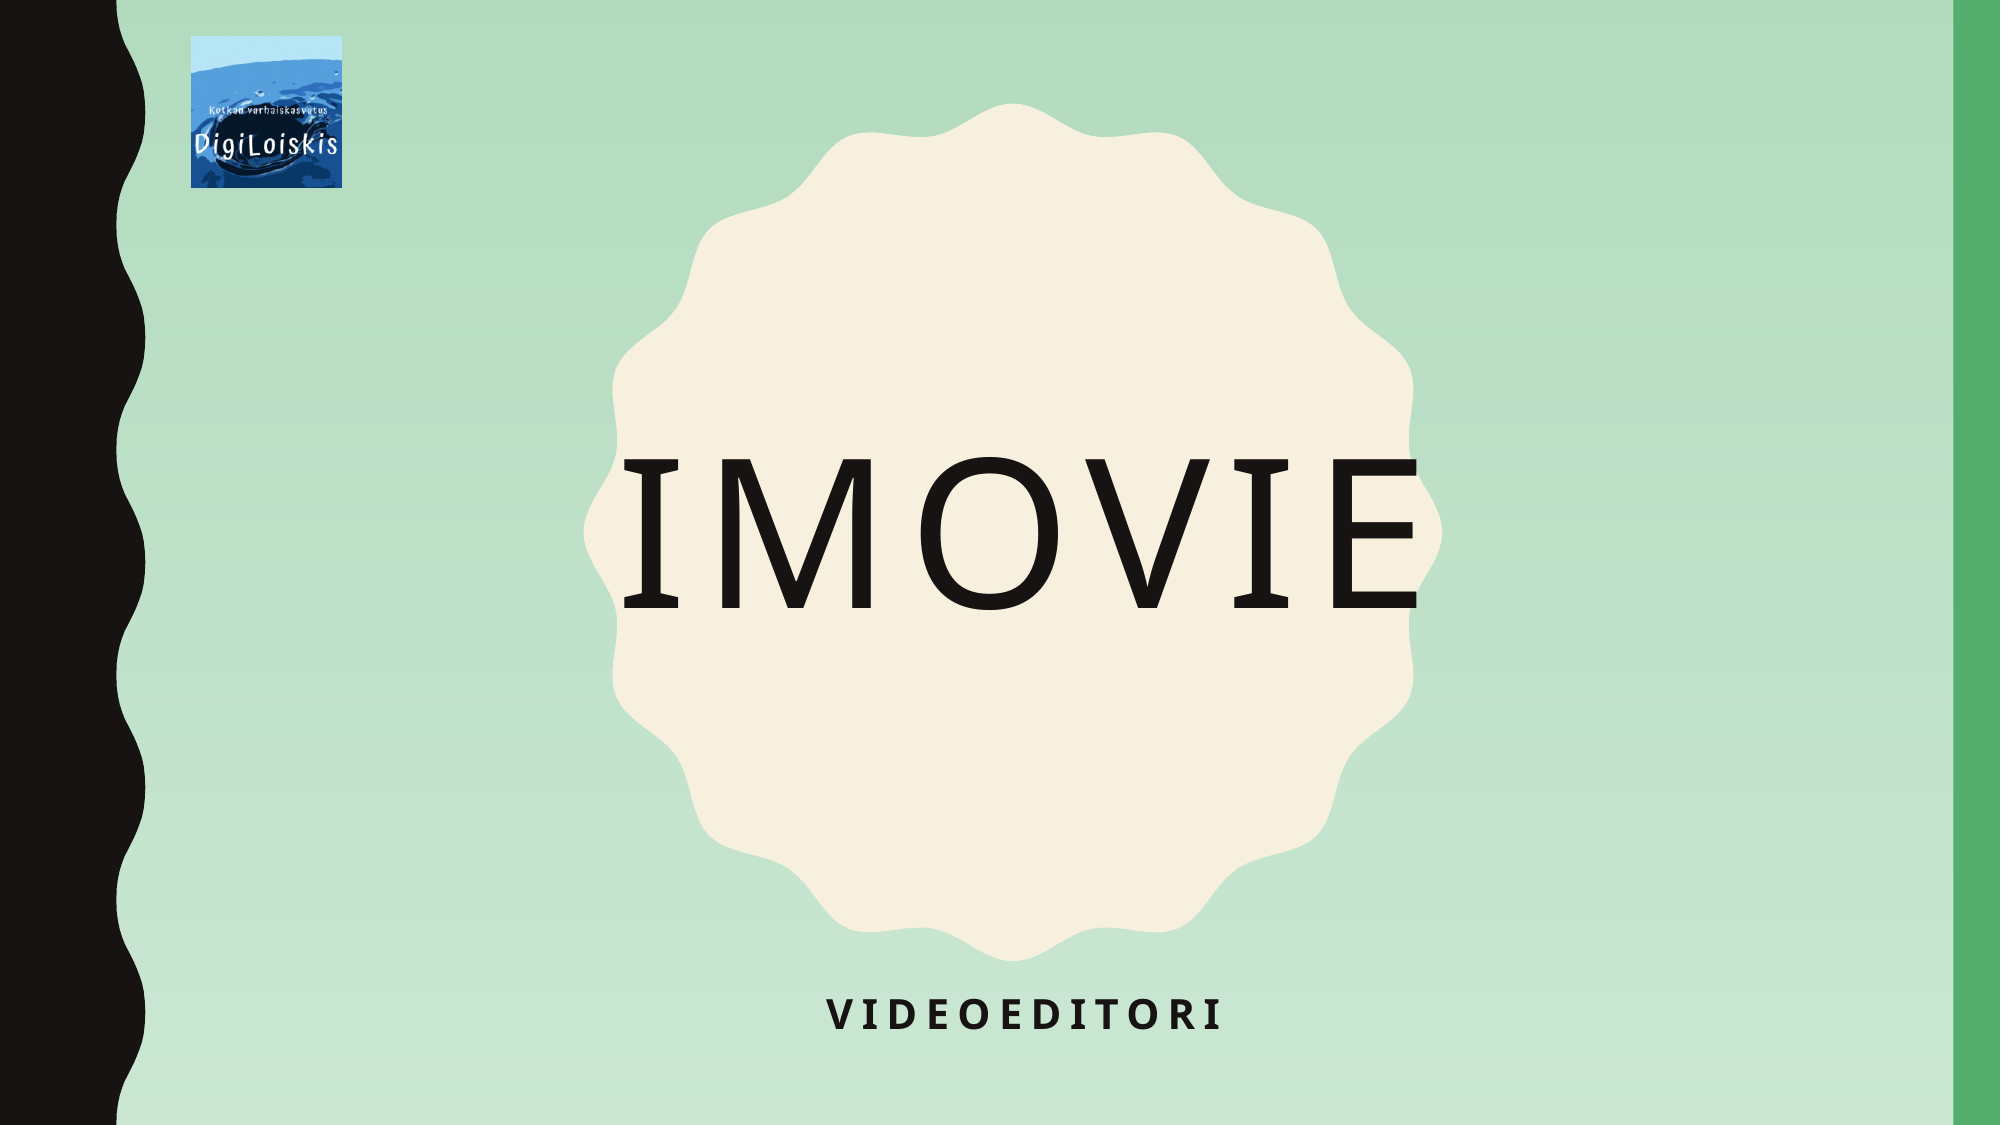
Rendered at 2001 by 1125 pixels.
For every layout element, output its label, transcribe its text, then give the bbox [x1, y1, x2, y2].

picture [191, 36, 343, 188]
title Imovie [176, 180, 1870, 902]
subtitle videoeditori [363, 980, 1684, 1103]
